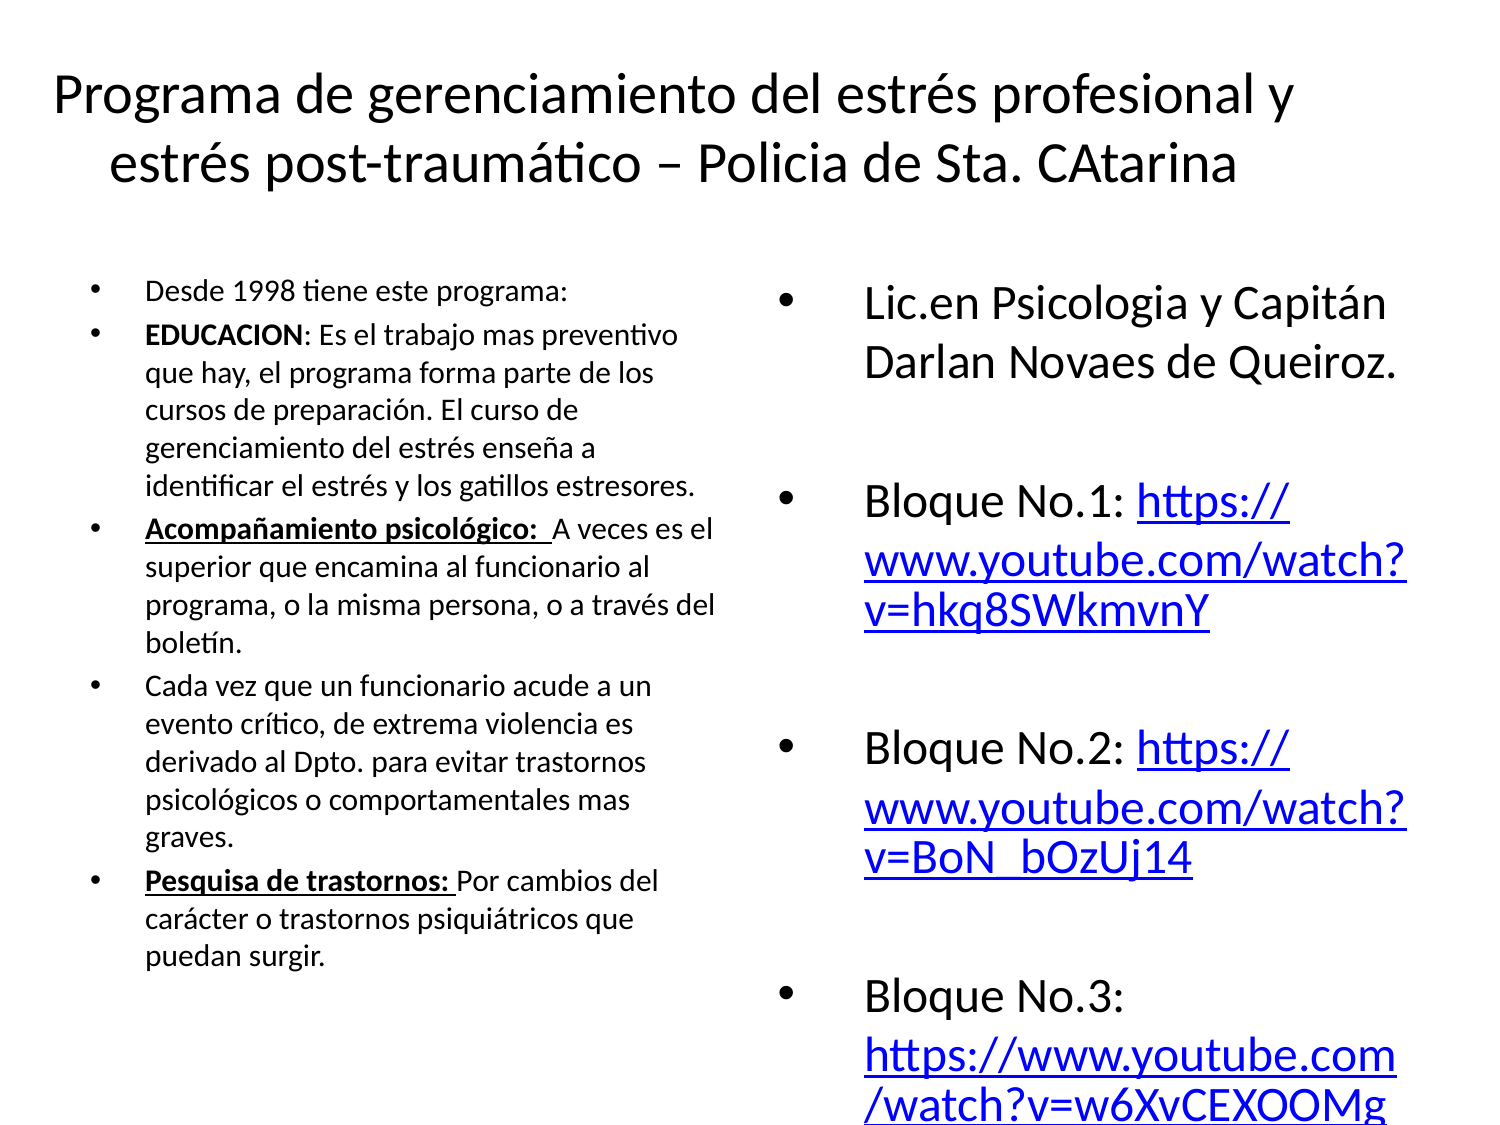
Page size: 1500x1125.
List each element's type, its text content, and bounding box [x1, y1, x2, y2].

title Programa de gerenciamiento del estrés profesional y estrés post-traumático – Policia de Sta. CAtarina [0, 30, 1350, 219]
list Desde 1998 tiene este programa: EDUCACION: Es el trabajo mas preventivo que hay, el programa forma parte de los cursos de preparación. El curso de gerenciamiento del estrés enseña a identificar el estrés y los gatillos estresores. Acompañamiento psicológico: A veces es el superior que encamina al funcionario al programa, o la misma persona, o a través del boletín. Cada vez que un funcionario acude a un evento crítico, de extrema violencia es derivado al Dpto. para evitar trastornos psicológicos o comportamentales mas graves. Pesquisa de trastornos: Por cambios del carácter o trastornos psiquiátricos que puedan surgir. [75, 262, 738, 1005]
list Lic.en Psicologia y Capitán Darlan Novaes de Queiroz. Bloque No.1: https://www.youtube.com/watch?v=hkq8SWkmvnY Bloque No.2: https://www.youtube.com/watch?v=BoN_bOzUj14 Bloque No.3: https://www.youtube.com/watch?v=w6XvCEXOOMg [762, 262, 1425, 1005]
